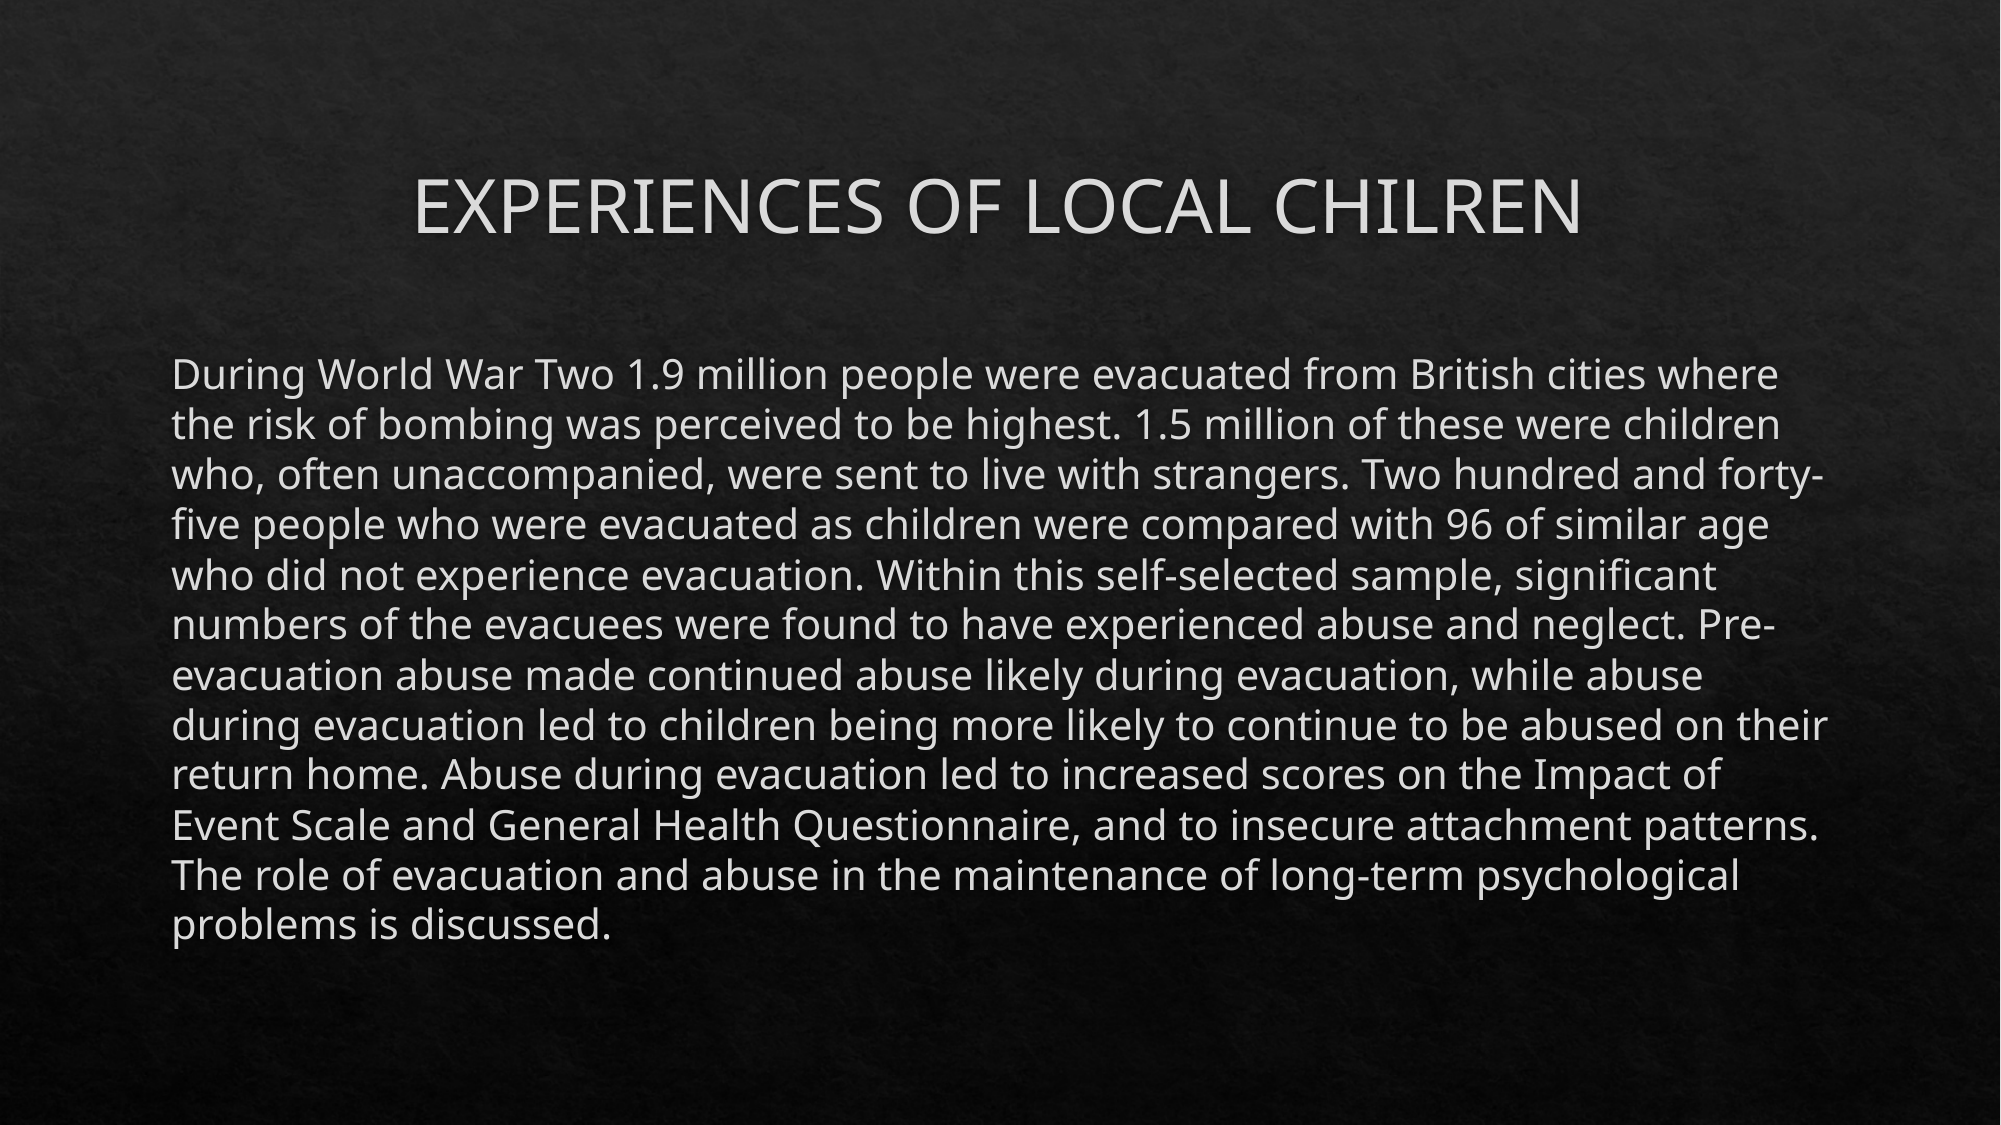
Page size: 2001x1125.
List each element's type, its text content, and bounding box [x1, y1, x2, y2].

list During World War Two 1.9 million people were evacuated from British cities where the risk of bombing was perceived to be highest. 1.5 million of these were children who, often unaccompanied, were sent to live with strangers. Two hundred and forty-five people who were evacuated as children were compared with 96 of similar age who did not experience evacuation. Within this self-selected sample, significant numbers of the evacuees were found to have experienced abuse and neglect. Pre-evacuation abuse made continued abuse likely during evacuation, while abuse during evacuation led to children being more likely to continue to be abused on their return home. Abuse during evacuation led to increased scores on the Impact of Event Scale and General Health Questionnaire, and to insecure attachment patterns. The role of evacuation and abuse in the maintenance of long-term psychological problems is discussed. [149, 340, 1849, 950]
title EXPERIENCES OF LOCAL CHILREN [149, 99, 1849, 307]
